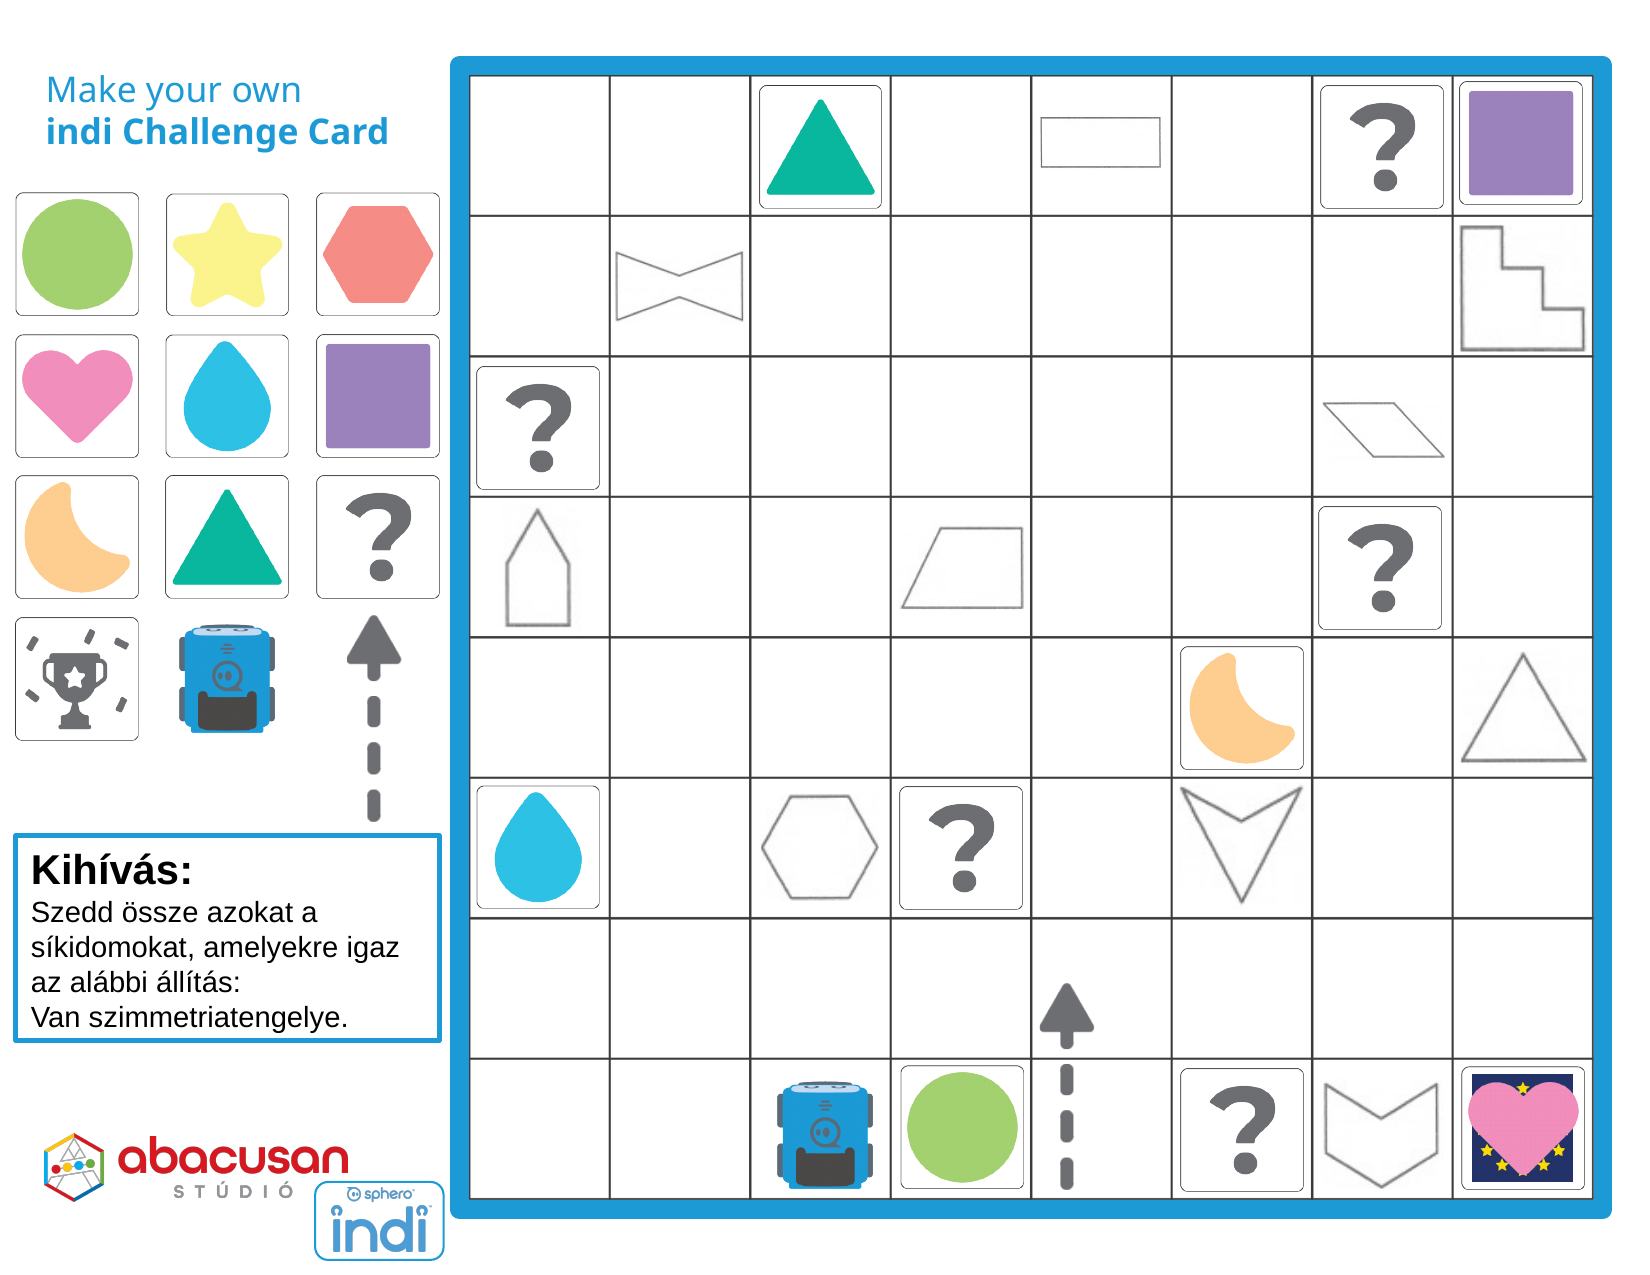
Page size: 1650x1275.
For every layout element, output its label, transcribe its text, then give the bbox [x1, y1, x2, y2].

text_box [1458, 224, 1588, 356]
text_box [1321, 1076, 1445, 1194]
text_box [1039, 114, 1163, 172]
picture [331, 1187, 432, 1252]
picture [346, 615, 403, 830]
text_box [1322, 399, 1446, 461]
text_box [614, 251, 745, 323]
picture [15, 475, 139, 600]
picture [469, 75, 1594, 1200]
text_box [498, 502, 582, 634]
picture [166, 192, 289, 316]
picture [44, 1133, 348, 1202]
picture [15, 334, 139, 458]
picture [316, 192, 440, 316]
picture [165, 475, 289, 600]
picture [316, 475, 440, 600]
text_box Kihívás: Szedd össze azokat a síkidomokat, amelyekre igaz az alábbi állítás: Van szimmetriatengelye. [15, 835, 440, 1041]
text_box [760, 792, 880, 902]
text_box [897, 519, 1029, 617]
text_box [1176, 781, 1308, 909]
picture [165, 334, 290, 458]
picture [15, 192, 140, 317]
picture [15, 616, 139, 741]
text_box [1460, 651, 1591, 769]
picture [316, 333, 440, 458]
picture [179, 624, 275, 733]
